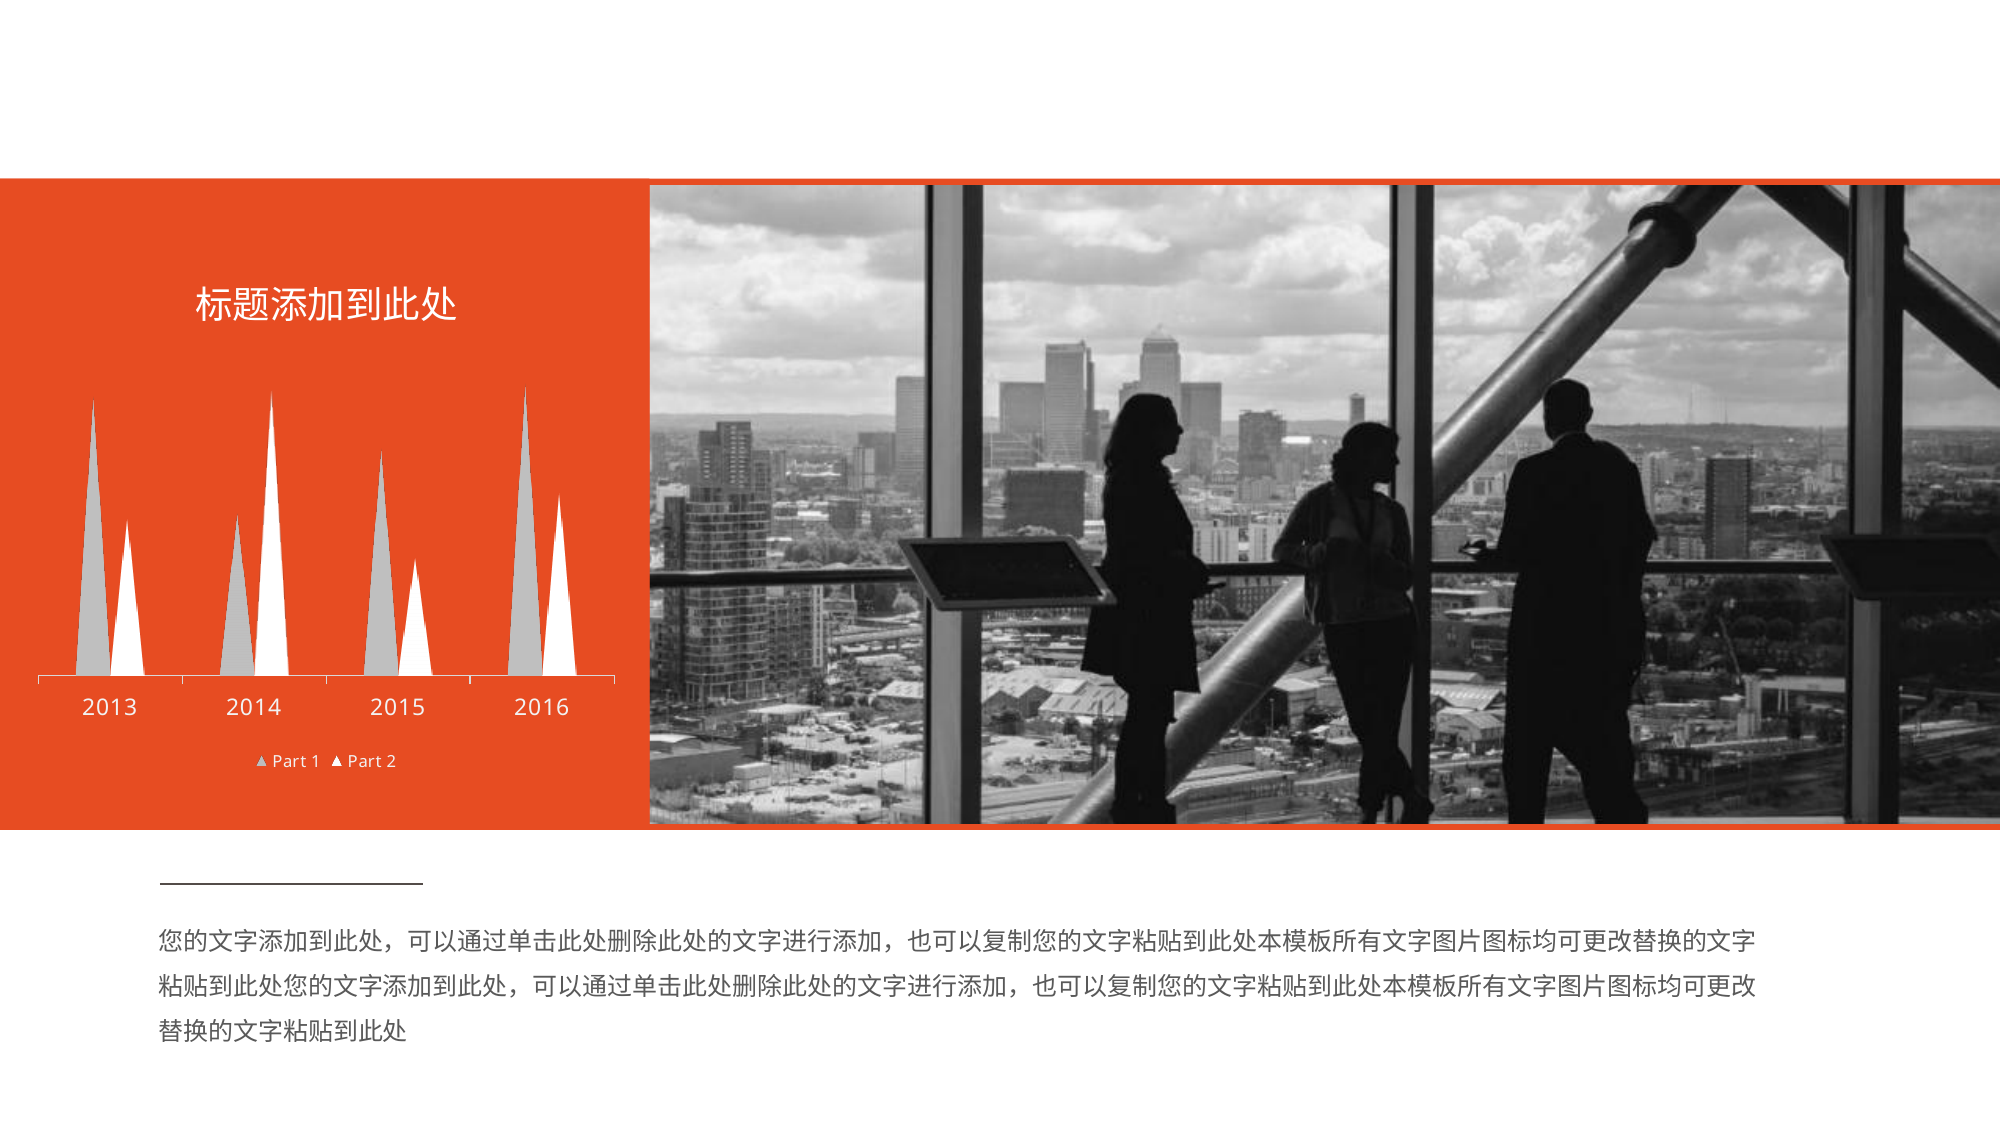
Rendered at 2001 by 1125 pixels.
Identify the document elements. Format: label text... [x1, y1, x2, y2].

text_box [144, 835, 439, 895]
text_box [651, 824, 2000, 831]
text_box [651, 178, 2000, 185]
picture [649, 185, 2000, 824]
chart [26, 244, 627, 779]
text_box 您的文字添加到此处，可以通过单击此处删除此处的文字进行添加，也可以复制您的文字粘贴到此处本模板所有文字图片图标均可更改替换的文字粘贴到此处您的文字添加到此处，可以通过单击此处删除此处的文字进行添加，也可以复制您的文字粘贴到此处本模板所有文字图片图标均可更改替换的文字粘贴到此处 [143, 903, 1784, 1053]
text_box [0, 178, 651, 831]
